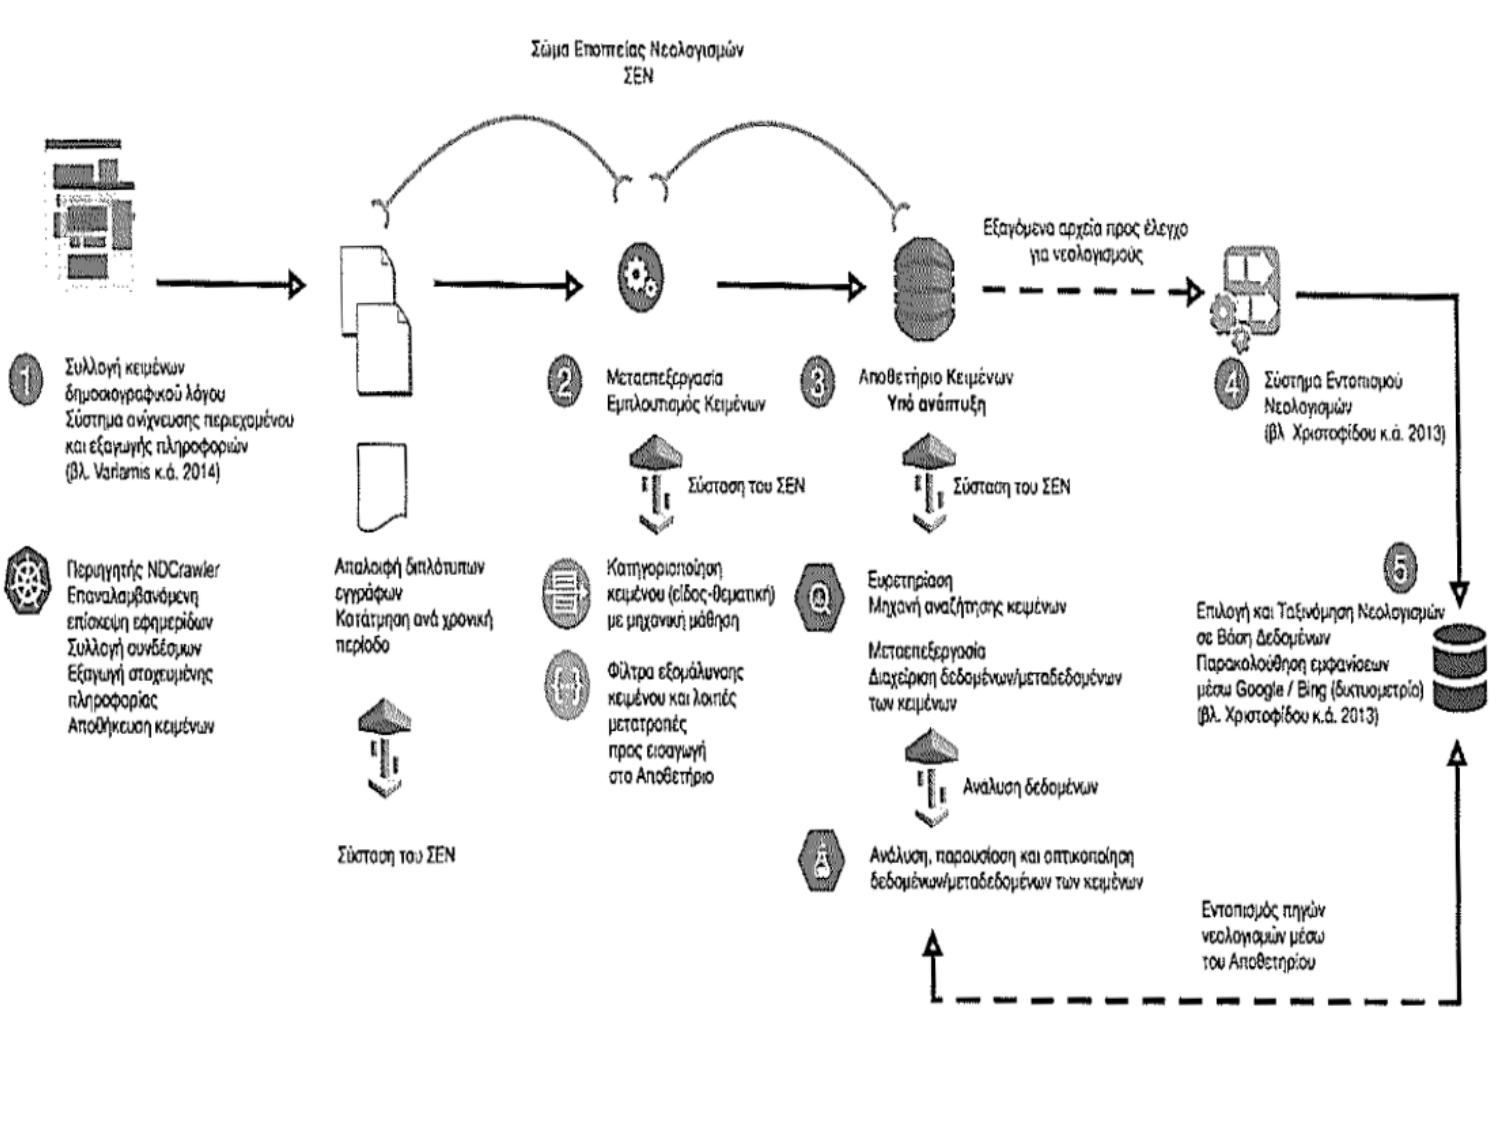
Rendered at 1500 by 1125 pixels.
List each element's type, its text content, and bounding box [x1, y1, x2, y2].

picture [1331, 0, 1500, 1125]
slide_number 10 [1331, 965, 1360, 1025]
picture [0, 0, 169, 1125]
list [169, 0, 1331, 1125]
